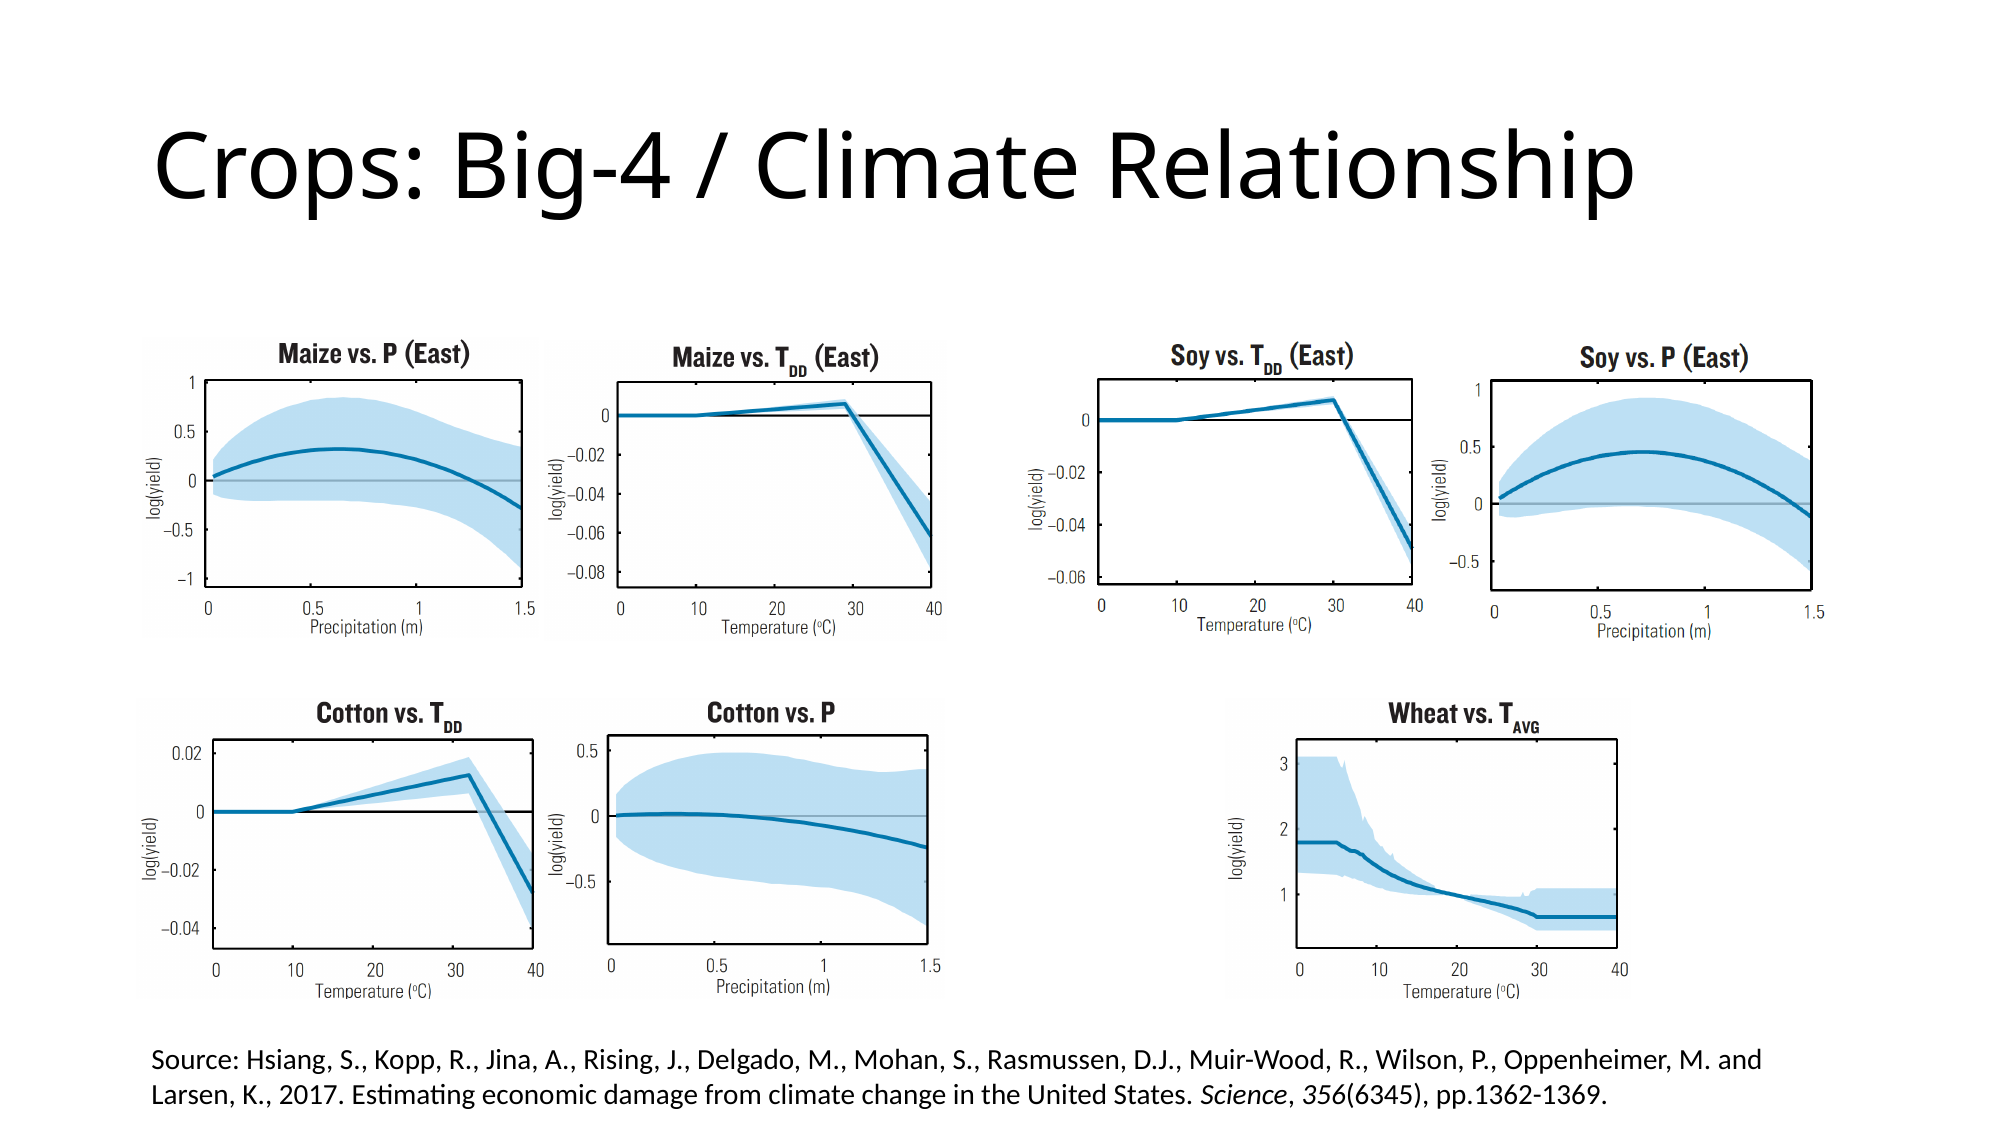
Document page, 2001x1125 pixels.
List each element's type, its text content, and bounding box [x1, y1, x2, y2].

picture [1428, 340, 1826, 641]
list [142, 337, 539, 638]
picture [136, 698, 945, 999]
picture [544, 340, 947, 641]
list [1023, 337, 1429, 638]
picture [1225, 698, 1631, 999]
text_box Source: Hsiang, S., Kopp, R., Jina, A., Rising, J., Delgado, M., Mohan, S., Rasmussen, D.J., Muir-Wood, R., Wilson, P., Oppenheimer, M. and Larsen, K., 2017. Estimating economic damage from climate change in the United States. Science, 356(6345), pp.1362-1369. [136, 1033, 1826, 1118]
title Crops: Big-4 / Climate Relationship [137, 59, 1863, 278]
